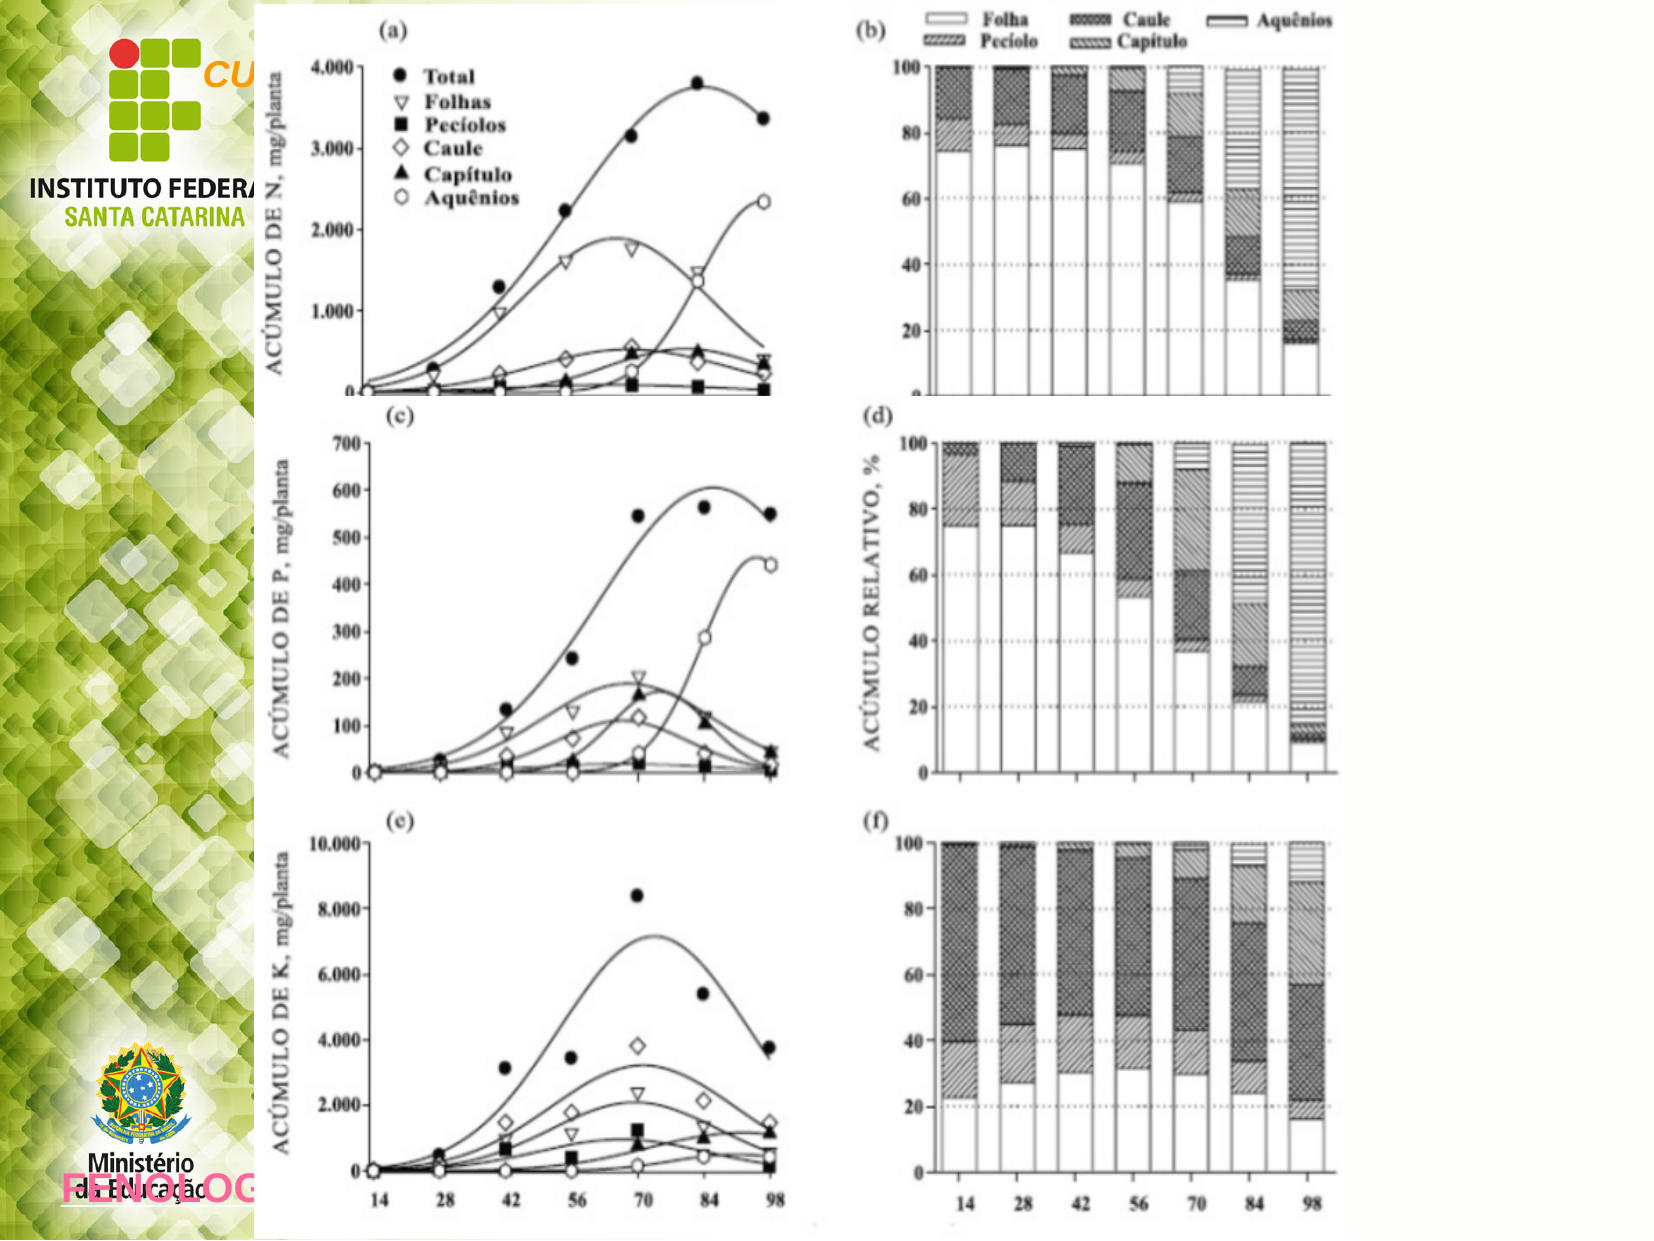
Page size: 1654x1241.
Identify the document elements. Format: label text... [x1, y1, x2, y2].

text_box CULTURA DO GIRASSOL [202, 0, 1608, 176]
picture [0, 0, 1654, 1240]
text_box FENOLOGIA DO GIRASSOL [46, 1153, 249, 1218]
